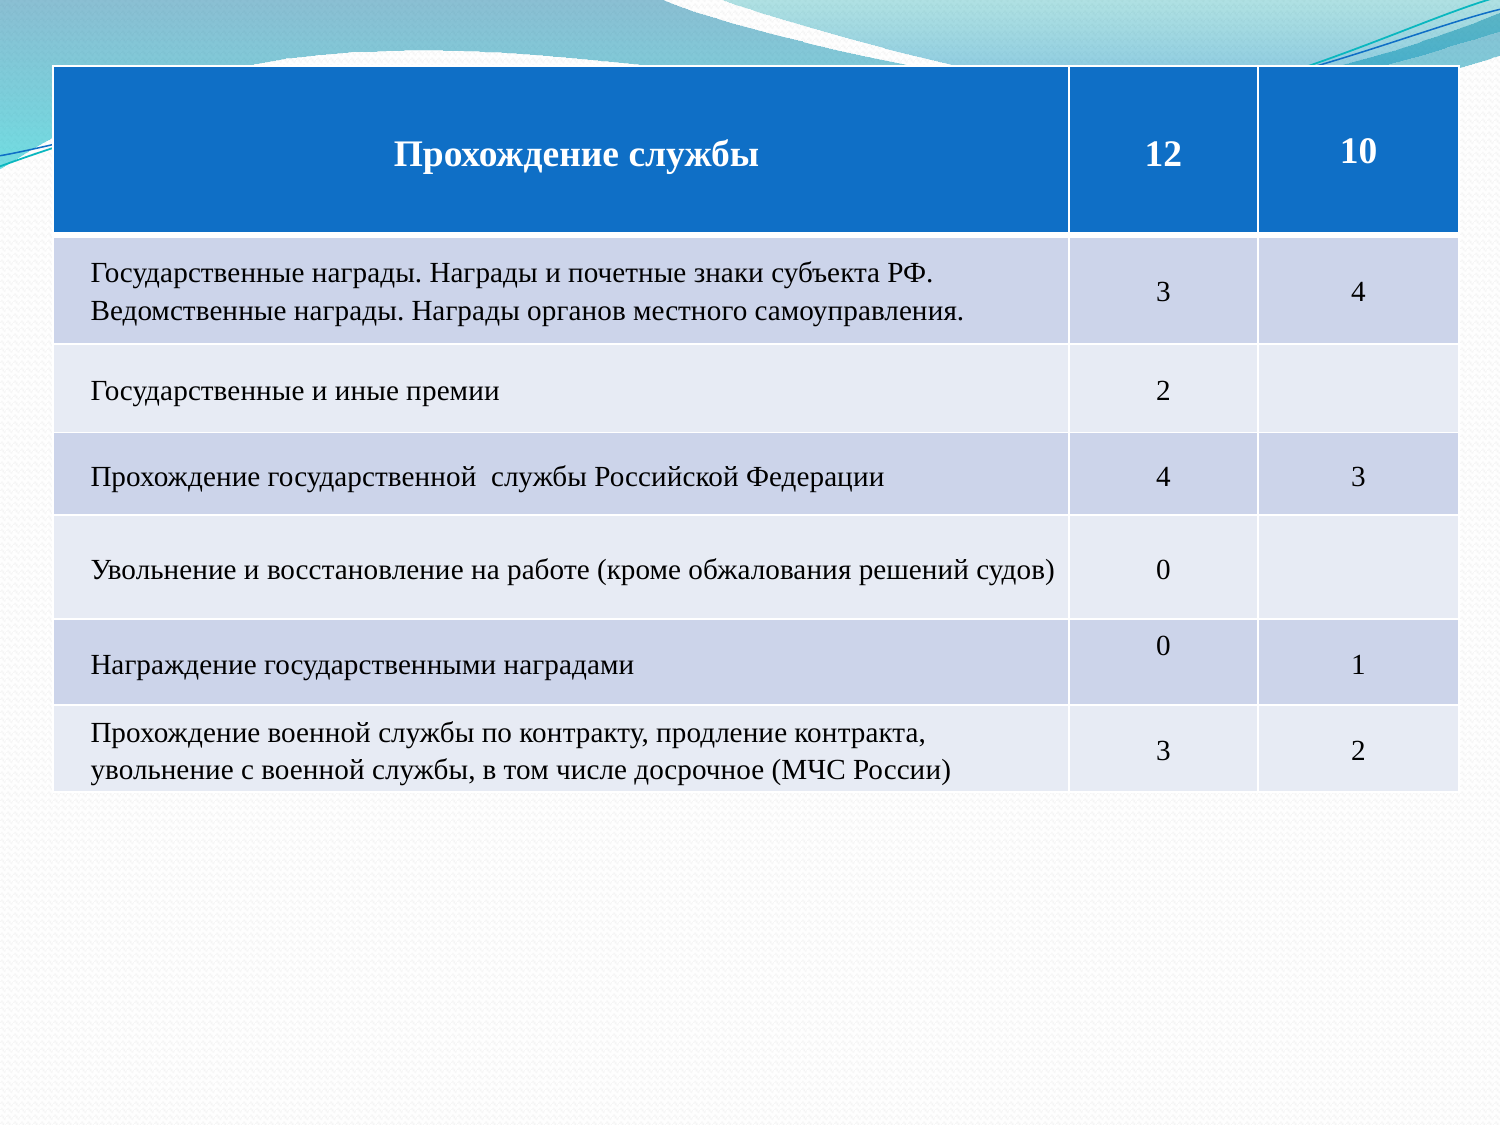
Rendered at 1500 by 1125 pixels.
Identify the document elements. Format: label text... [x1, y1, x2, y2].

table_header Прохождение службы [54, 67, 1068, 232]
table_header 10 [1259, 67, 1458, 232]
table_cell Государственные награды. Награды и почетные знаки субъекта РФ. Ведомственные награды. Награды органов местного самоуправления. [54, 238, 1068, 343]
table_cell 0 [1070, 620, 1257, 704]
table_header 12 [1070, 67, 1257, 232]
table_cell Государственные и иные премии [54, 345, 1068, 432]
table_cell 2 [1259, 706, 1458, 791]
table_cell 3 [1070, 238, 1257, 343]
table_cell Награждение государственными наградами [54, 620, 1068, 704]
table_cell [1259, 516, 1458, 618]
table_cell 4 [1070, 433, 1257, 514]
table_cell 2 [1070, 345, 1257, 432]
table_cell [1259, 345, 1458, 432]
table_cell Прохождение государственной службы Российской Федерации [54, 433, 1068, 514]
table_cell 1 [1259, 620, 1458, 704]
table_cell 3 [1259, 433, 1458, 514]
table_cell Увольнение и восстановление на работе (кроме обжалования решений судов) [54, 516, 1068, 618]
table_cell 3 [1070, 706, 1257, 791]
table_cell 0 [1070, 516, 1257, 618]
table_cell 4 [1259, 238, 1458, 343]
table_cell Прохождение военной службы по контракту, продление контракта, увольнение с военной службы, в том числе досрочное (МЧС России) [54, 706, 1068, 791]
